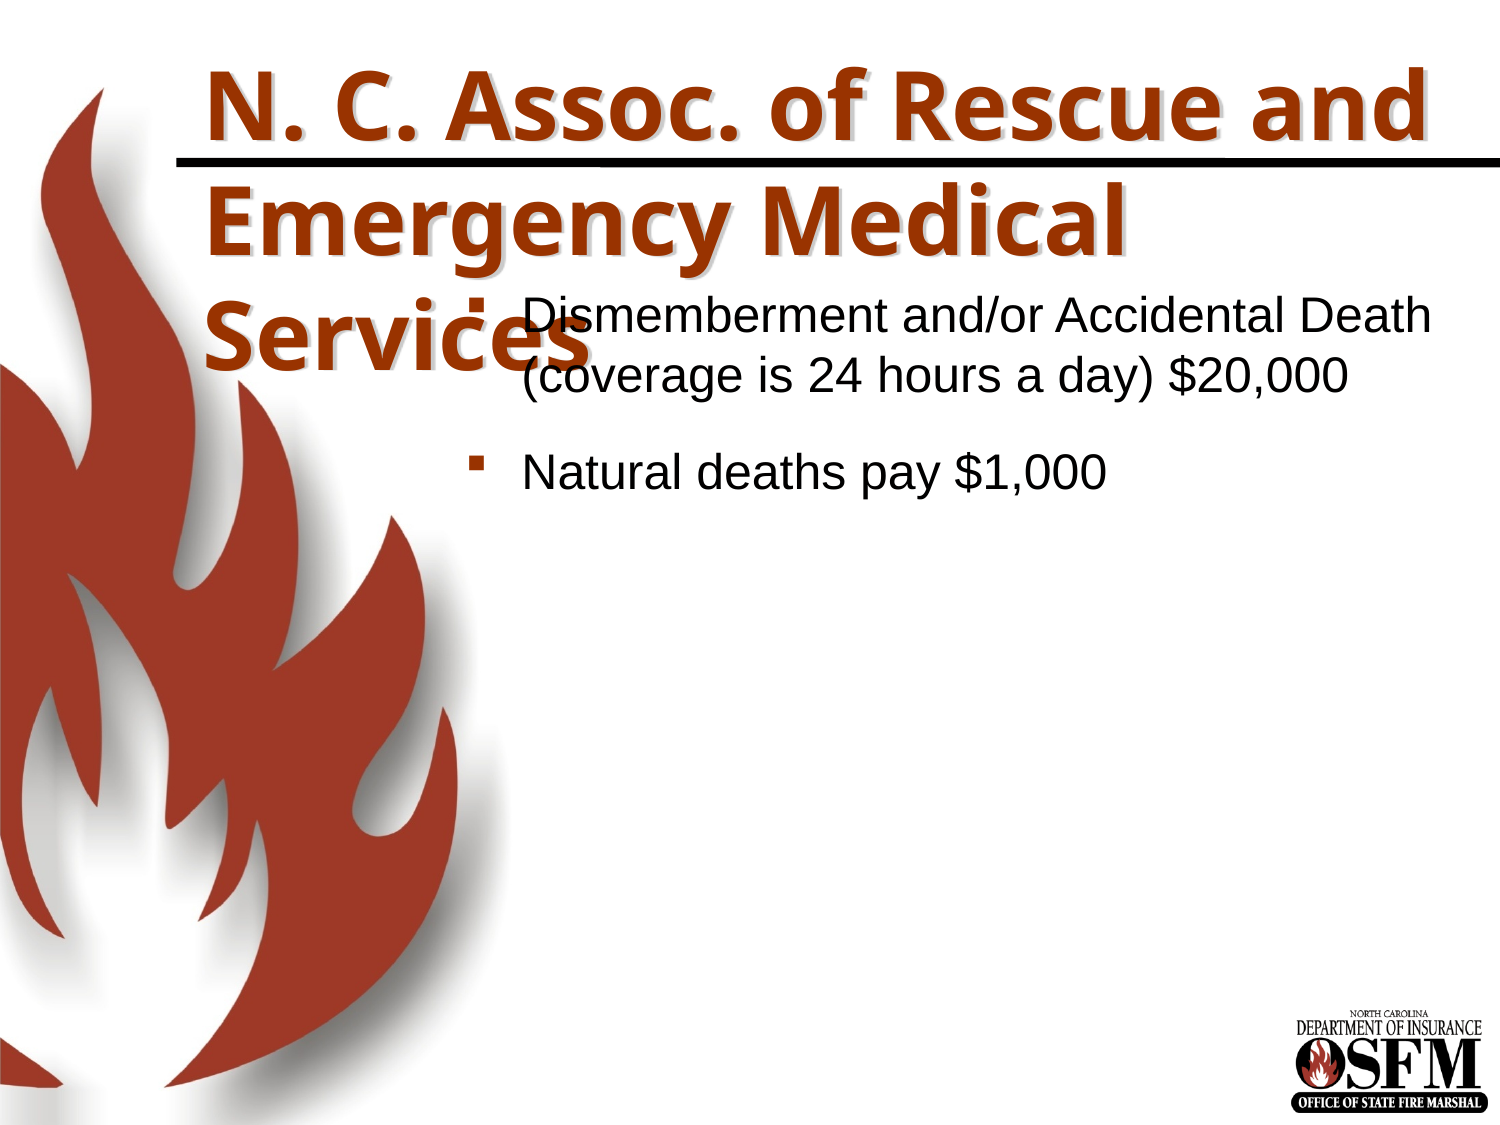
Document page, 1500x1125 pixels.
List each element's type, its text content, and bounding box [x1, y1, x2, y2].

title N. C. Assoc. of Rescue and Emergency Medical Services [187, 37, 1500, 286]
picture [0, 87, 513, 1125]
list Dismemberment and/or Accidental Death (coverage is 24 hours a day) $20,000 Natural deaths pay $1,000 [449, 274, 1463, 1063]
picture [1291, 1010, 1488, 1113]
